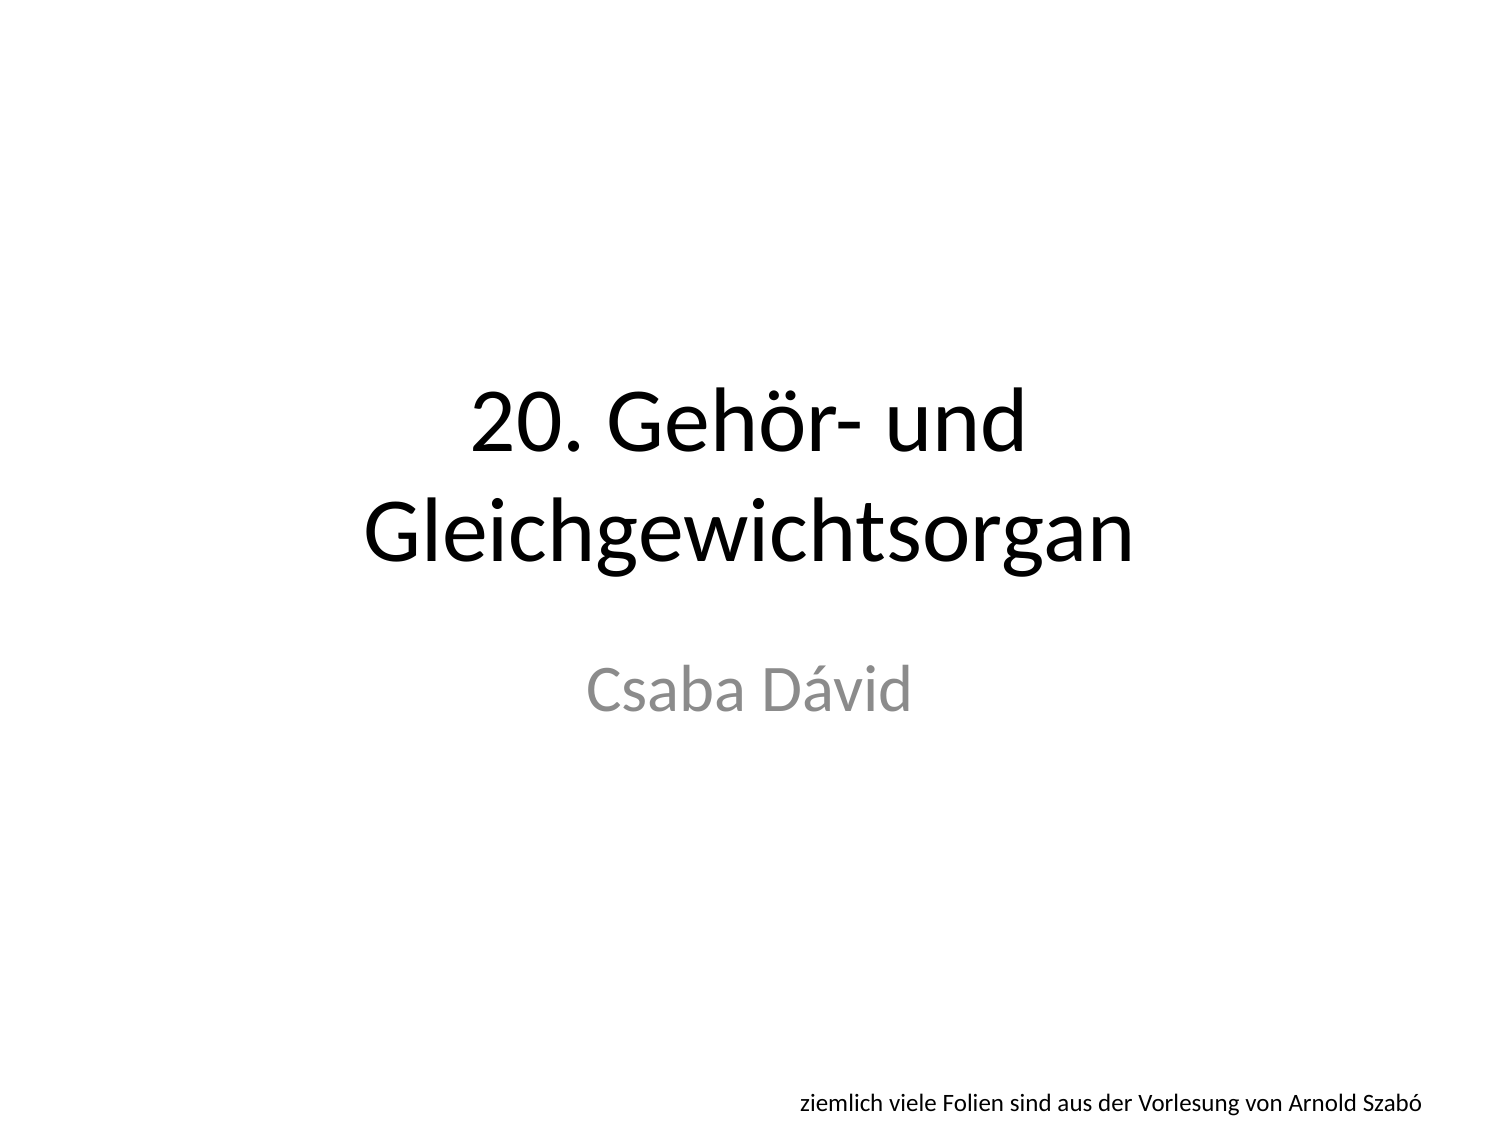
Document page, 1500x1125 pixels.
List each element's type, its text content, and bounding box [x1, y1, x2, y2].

title 20. Gehör- und Gleichgewichtsorgan [112, 349, 1388, 591]
text_box ziemlich viele Folien sind aus der Vorlesung von Arnold Szabó [785, 1079, 1500, 1125]
subtitle Csaba Dávid [225, 637, 1275, 925]
